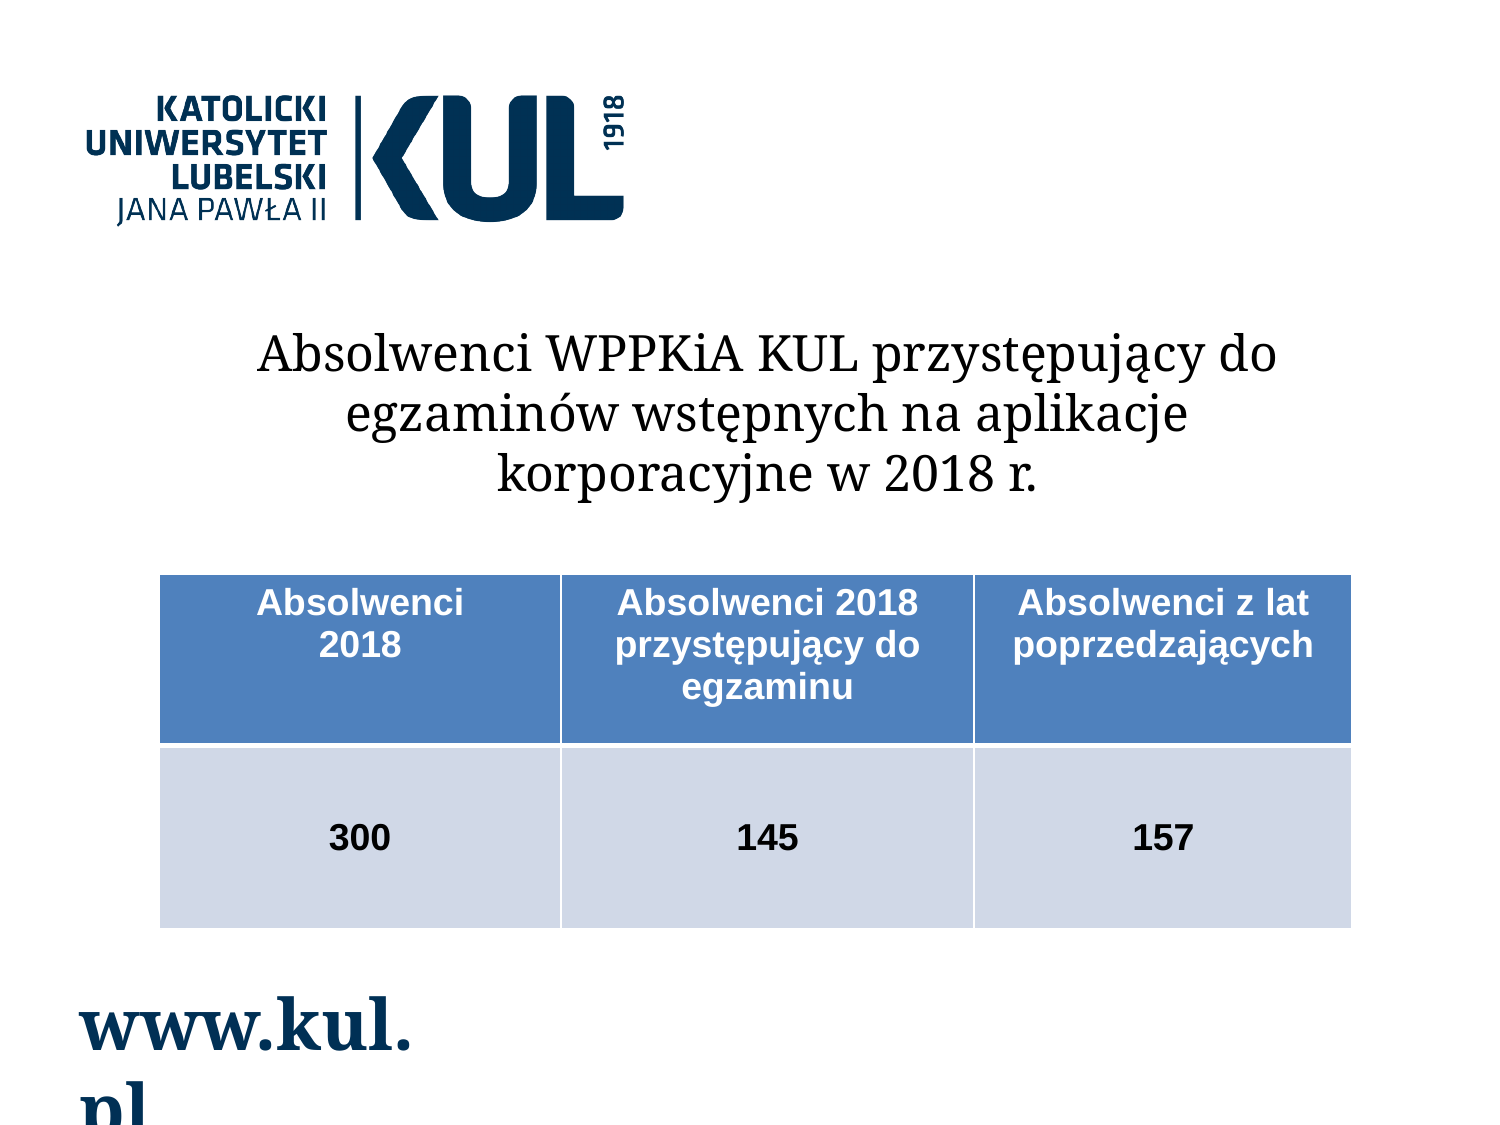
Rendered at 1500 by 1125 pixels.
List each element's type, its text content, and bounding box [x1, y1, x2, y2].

text_box www.kul.pl [64, 1034, 432, 1094]
table_cell 145 [562, 748, 973, 928]
table_header Absolwenci z lat poprzedzających [975, 575, 1351, 743]
text_box Absolwenci WPPKiA KUL przystępujący do egzaminów wstępnych na aplikacje korporacyjne w 2018 r. [171, 314, 1365, 510]
picture [64, 54, 668, 287]
table_header Absolwenci 2018 przystępujący do egzaminu [562, 575, 973, 743]
table_cell 157 [975, 748, 1351, 928]
table_header Absolwenci 2018 [160, 575, 560, 743]
table_cell 300 [160, 748, 560, 928]
